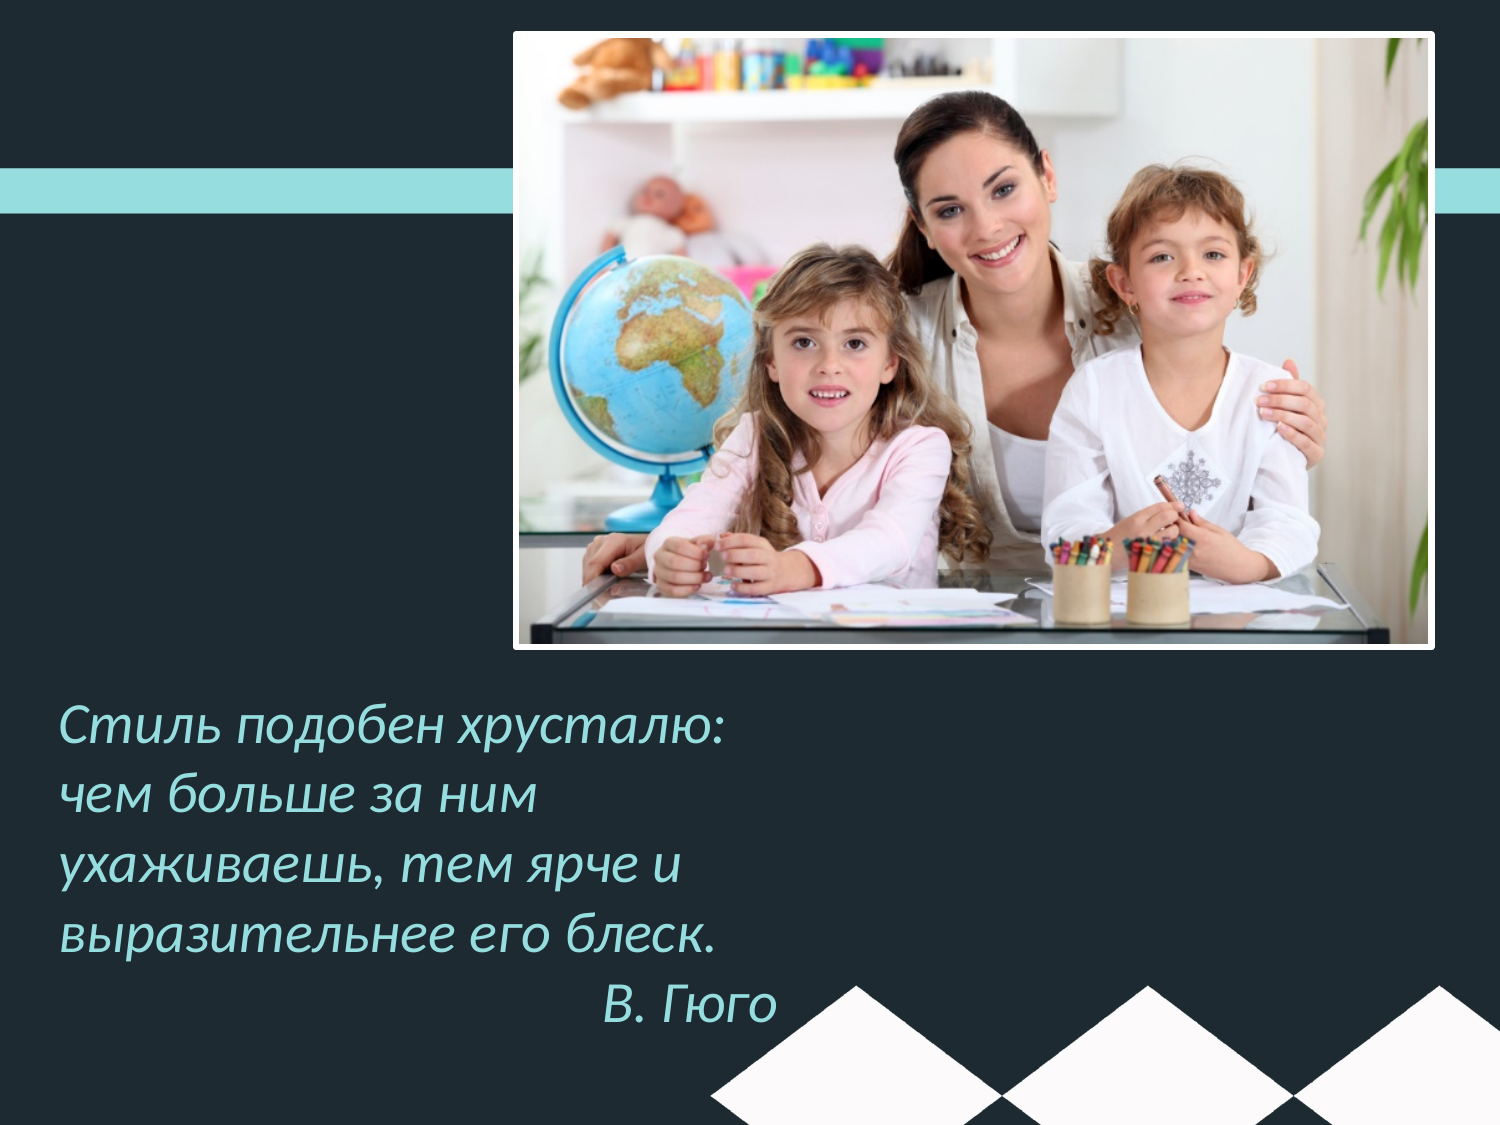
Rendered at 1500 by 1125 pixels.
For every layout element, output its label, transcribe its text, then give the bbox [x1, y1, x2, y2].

text_box Стиль подобен хрусталю: чем больше за ним ухаживаешь, тем ярче и выразительнее его блеск. В. Гюго [43, 677, 794, 1042]
picture [0, 0, 1500, 1125]
